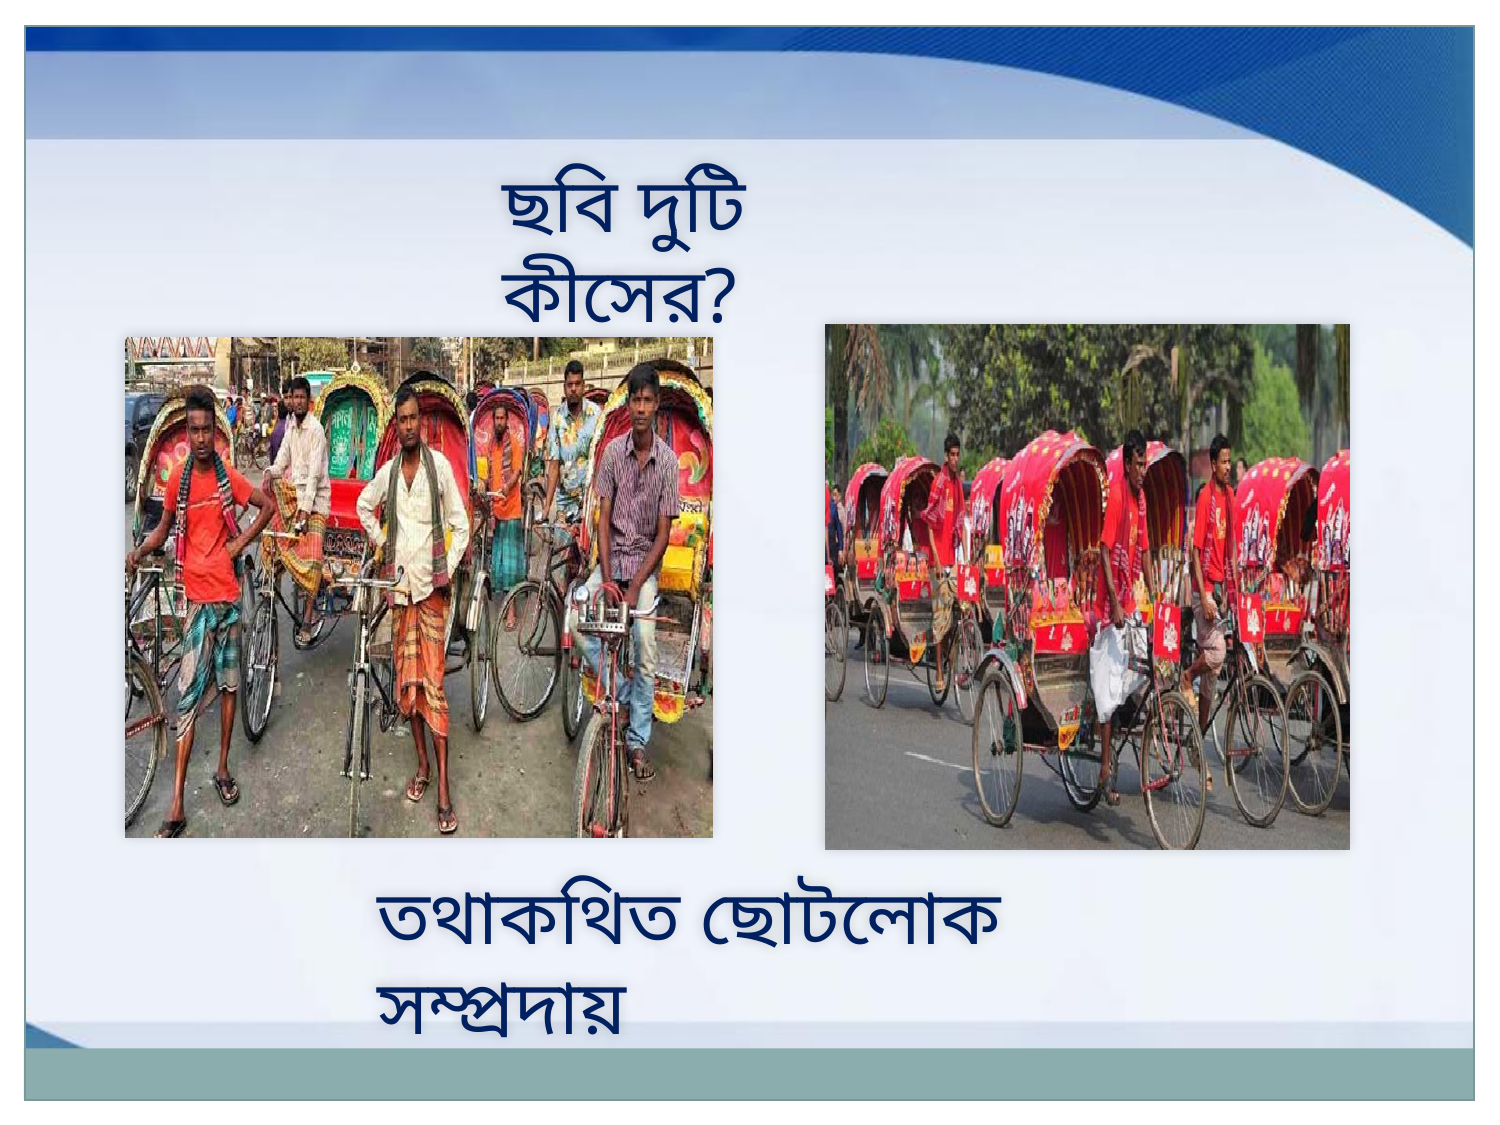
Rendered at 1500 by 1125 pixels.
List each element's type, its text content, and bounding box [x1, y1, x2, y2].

text_box তথাকথিত ছোটলোক সম্প্রদায় [362, 862, 1163, 1058]
picture [26, 27, 1473, 1048]
text_box ছবি দুটি কীসের? [487, 149, 925, 345]
